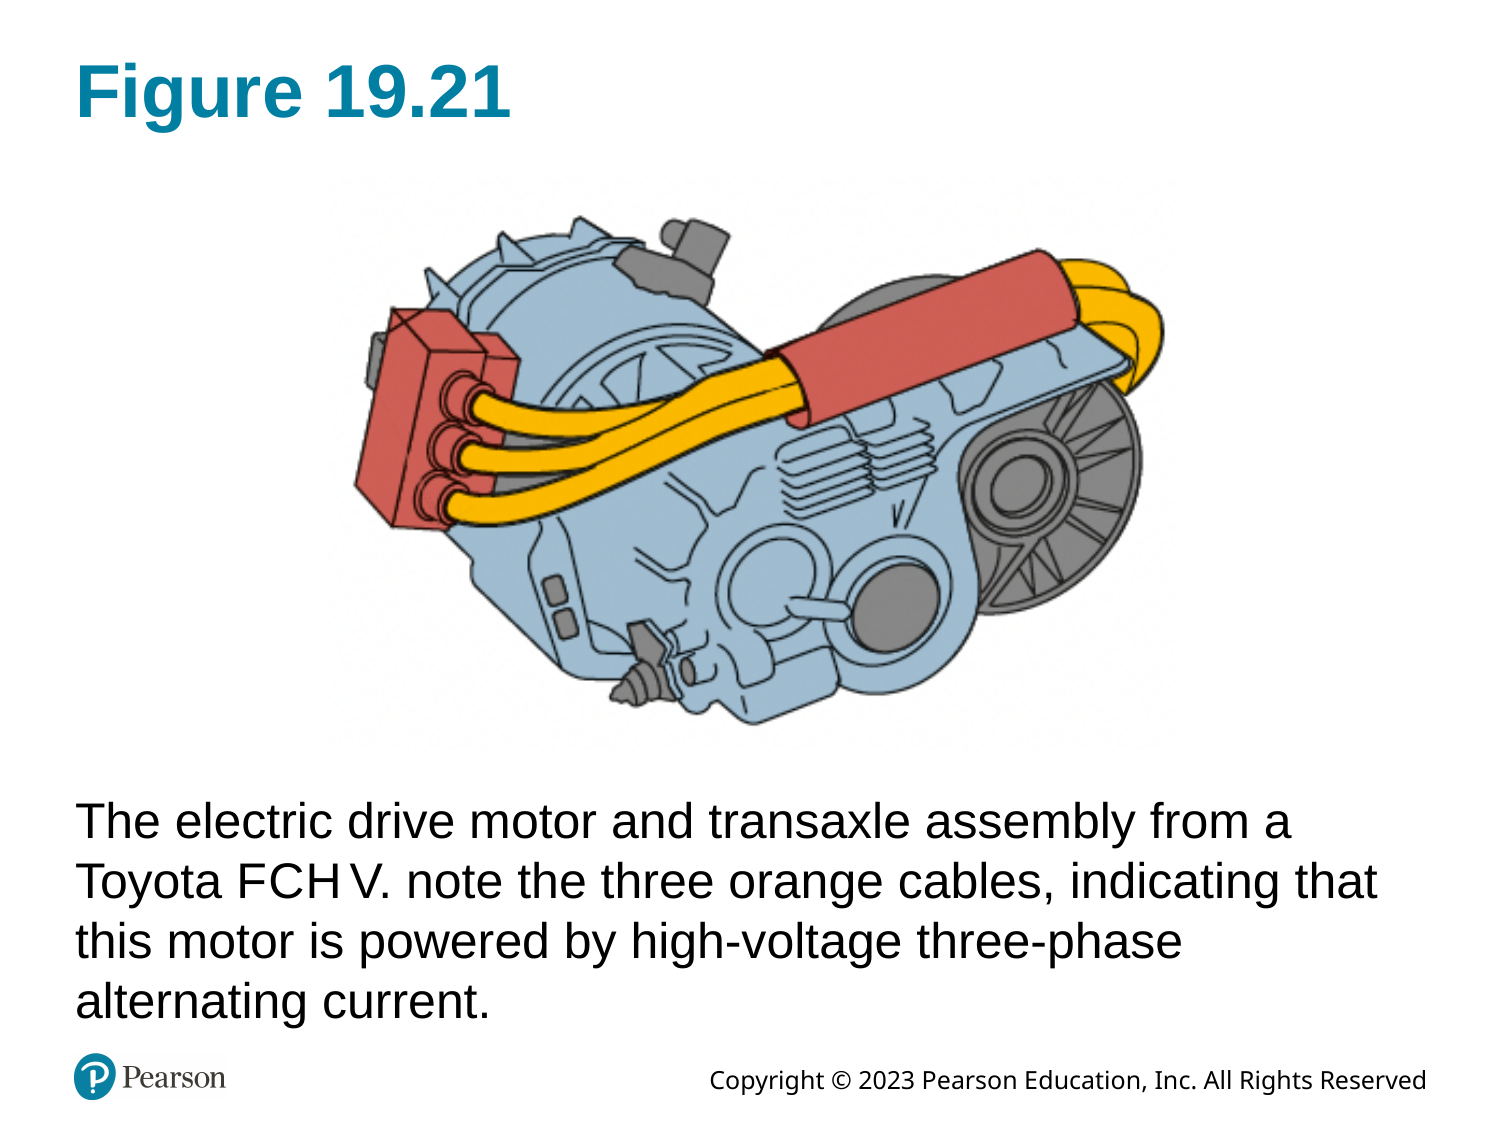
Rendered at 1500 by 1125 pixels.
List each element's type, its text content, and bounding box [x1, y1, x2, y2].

list The electric drive motor and transaxle assembly from a Toyota F C H V. note the three orange cables, indicating that this motor is powered by high-voltage three-phase alternating current. [75, 586, 1429, 1125]
picture [326, 171, 1178, 752]
title Figure 19.21 [75, 0, 1429, 185]
